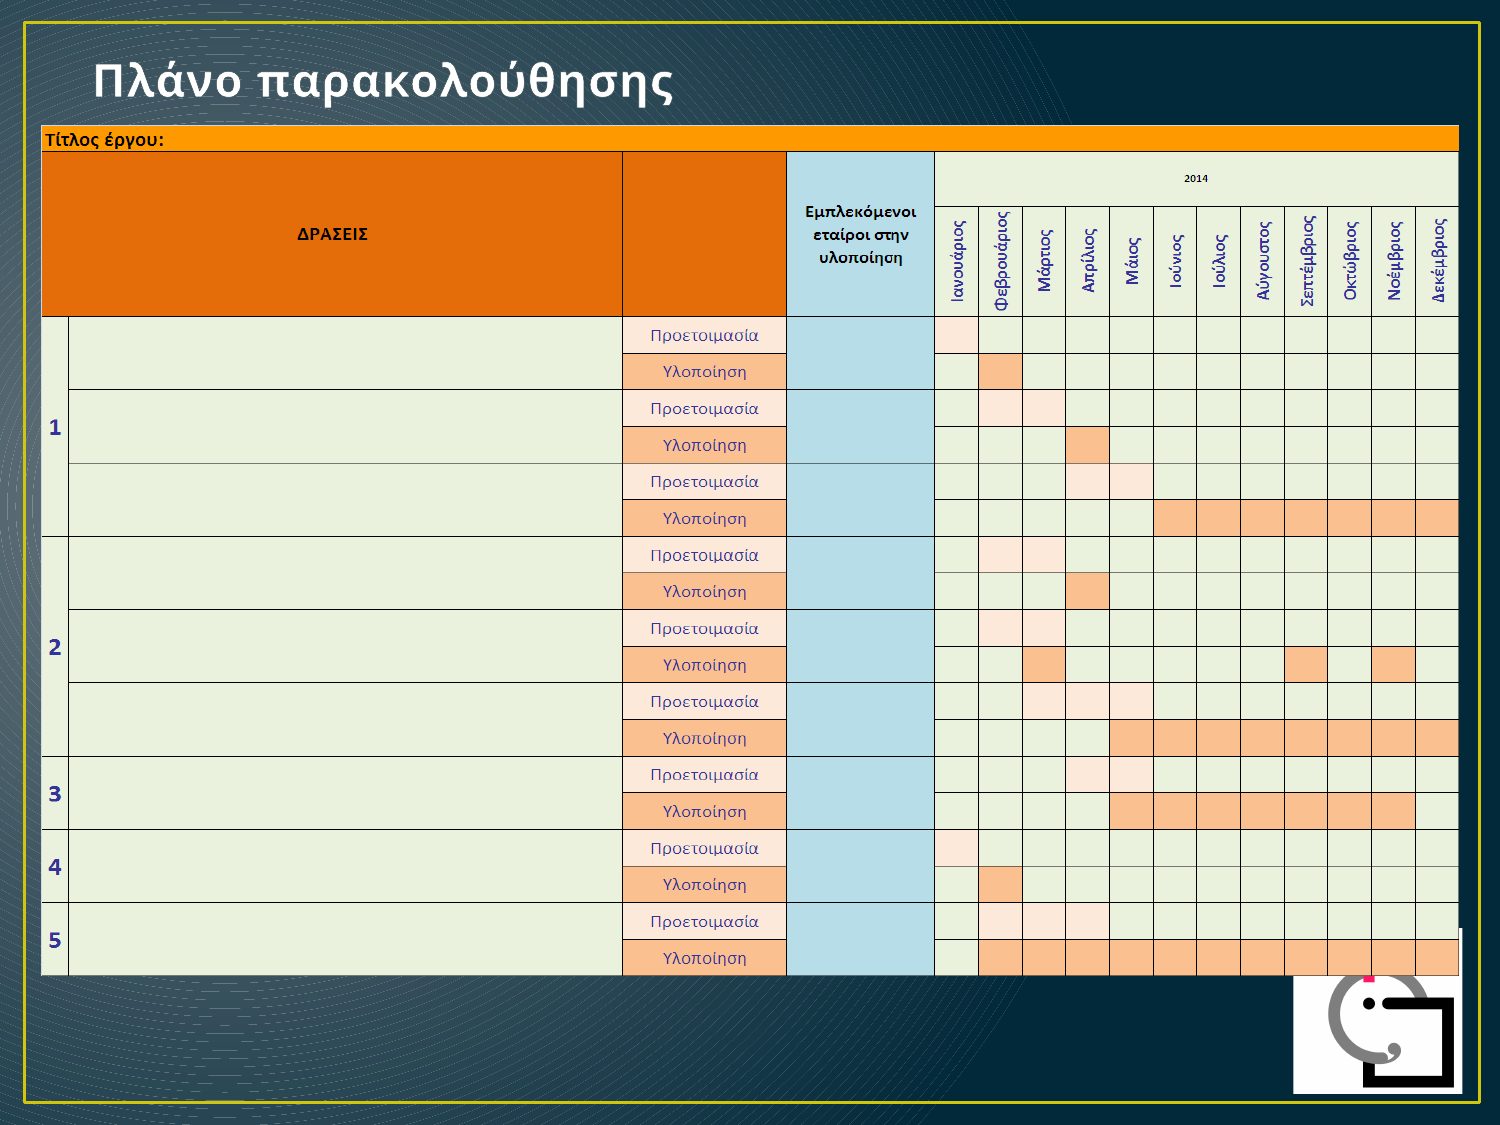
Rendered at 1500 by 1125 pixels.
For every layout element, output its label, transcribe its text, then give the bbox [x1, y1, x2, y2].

picture [979, 983, 991, 992]
picture [41, 119, 1462, 1093]
title Πλάνο παρακολούθησης [76, 19, 1427, 114]
